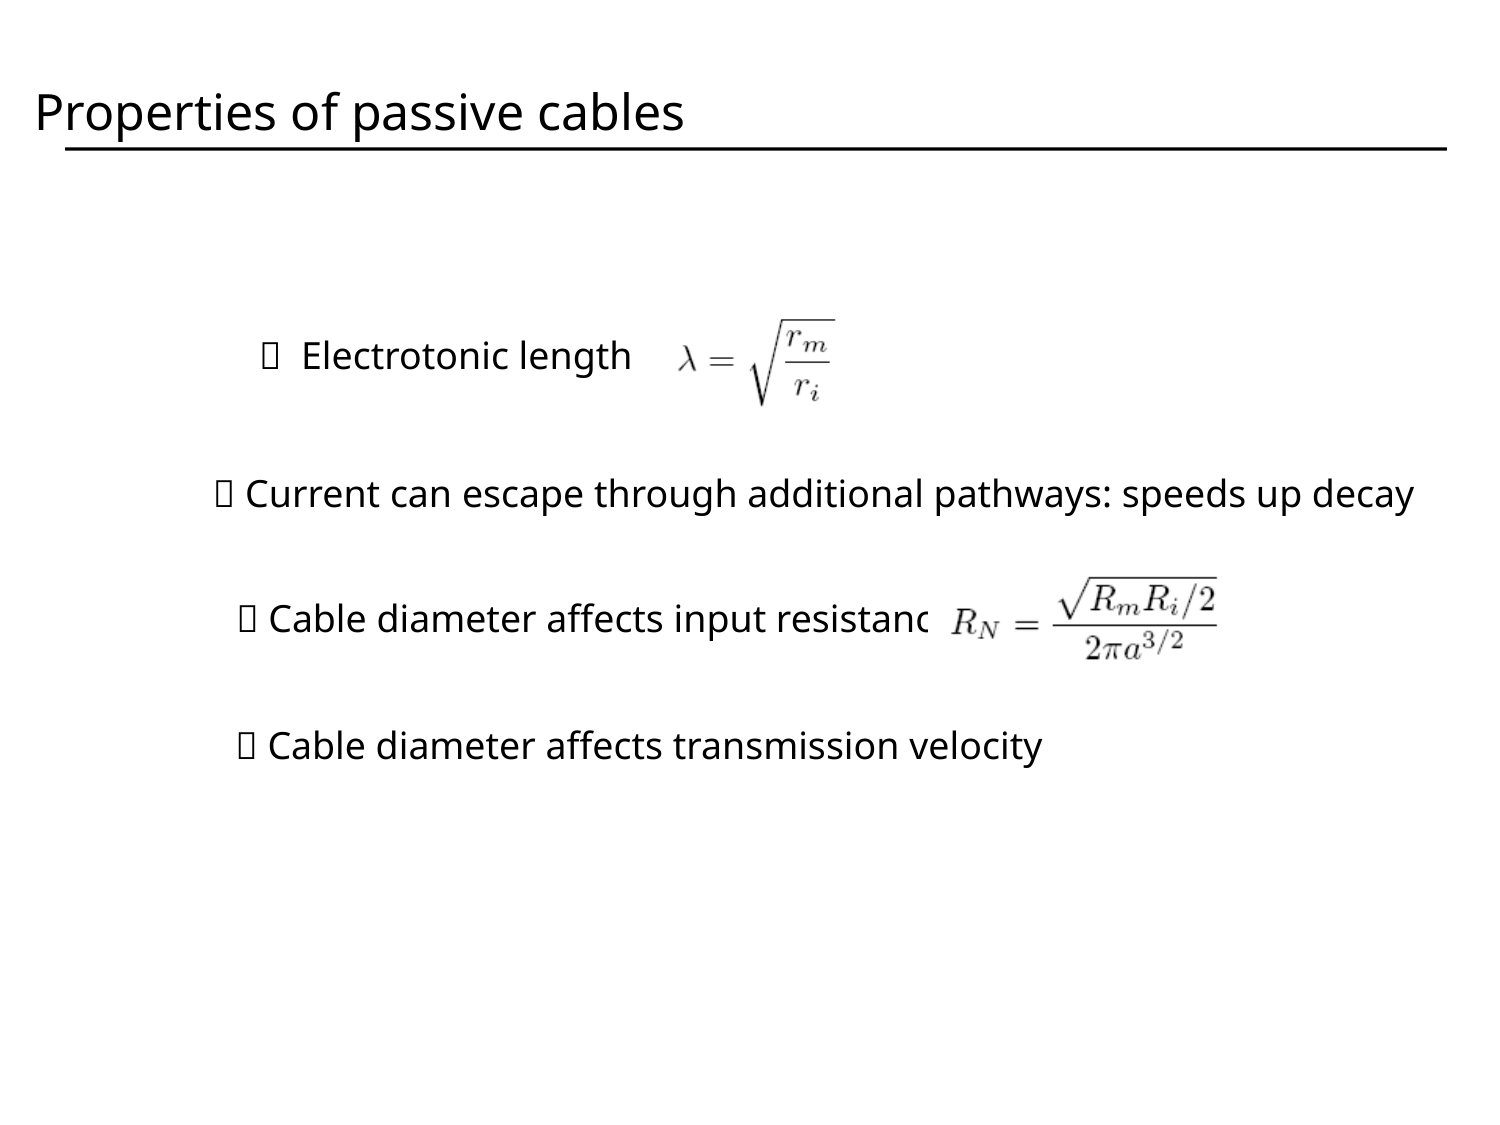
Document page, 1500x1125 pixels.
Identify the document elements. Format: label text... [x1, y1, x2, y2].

text_box  Cable diameter affects transmission velocity [220, 714, 1059, 775]
text_box  Cable diameter affects input resistance [221, 587, 922, 648]
picture [641, 299, 888, 438]
text_box  Electrotonic length [244, 324, 636, 385]
text_box Properties of passive cables [19, 72, 701, 148]
picture [927, 560, 1251, 688]
text_box  Current can escape through additional pathways: speeds up decay [198, 462, 1431, 523]
